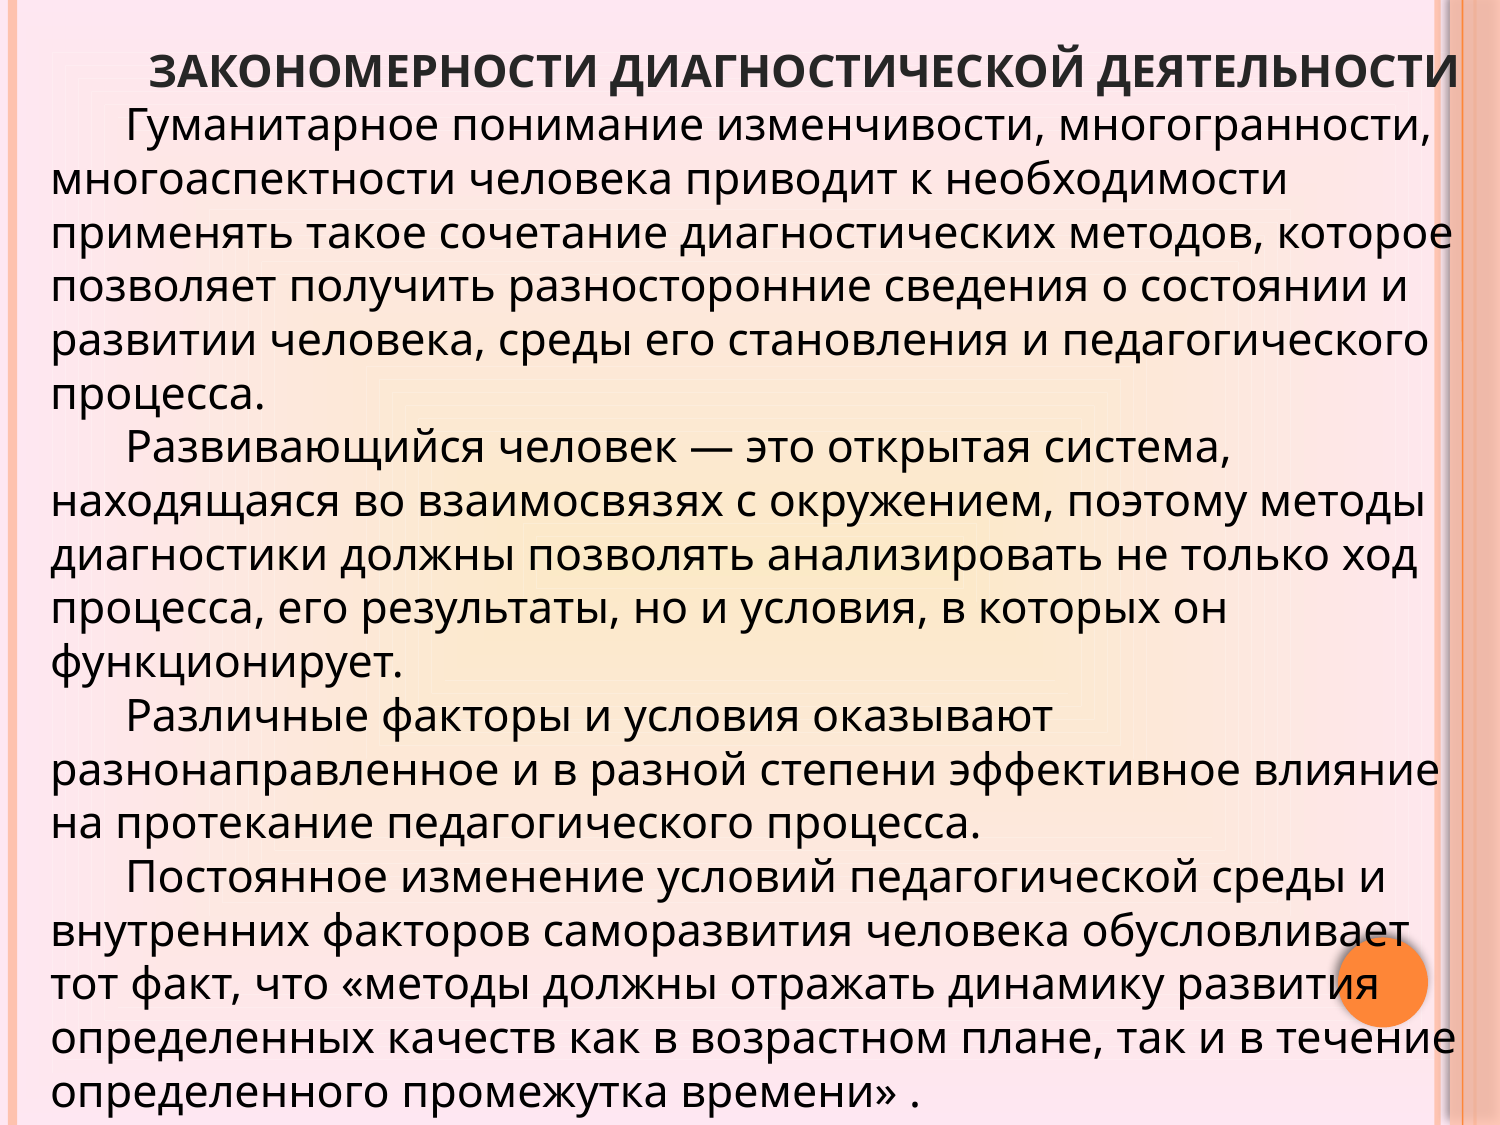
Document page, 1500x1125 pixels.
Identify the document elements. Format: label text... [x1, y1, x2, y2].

text_box ЗАКОНОМЕРНОСТИ ДИАГНОСТИЧЕСКОЙ ДЕЯТЕЛЬНОСТИ Гуманитарное понимание изменчивости, многогранности, многоаспектности человека приводит к необходимости применять такое сочетание диагностических методов, которое позволяет получить разносторонние сведения о состоянии и развитии человека, среды его становления и педагогического процесса. Развивающийся человек — это открытая система, находящаяся во взаимосвязях с окружением, поэтому методы диагностики должны позволять анализировать не только ход процесса, его результаты, но и условия, в которых он функционирует. Различные факторы и условия оказывают разнонаправленное и в разной степени эффективное влияние на протекание педагогического процесса. Постоянное изменение условий педагогической среды и внутренних факторов саморазвития человека обусловливает тот факт, что «методы должны отражать динамику развития определенных качеств как в возрастном плане, так и в течение определенного промежутка времени» . [35, 35, 1500, 1124]
